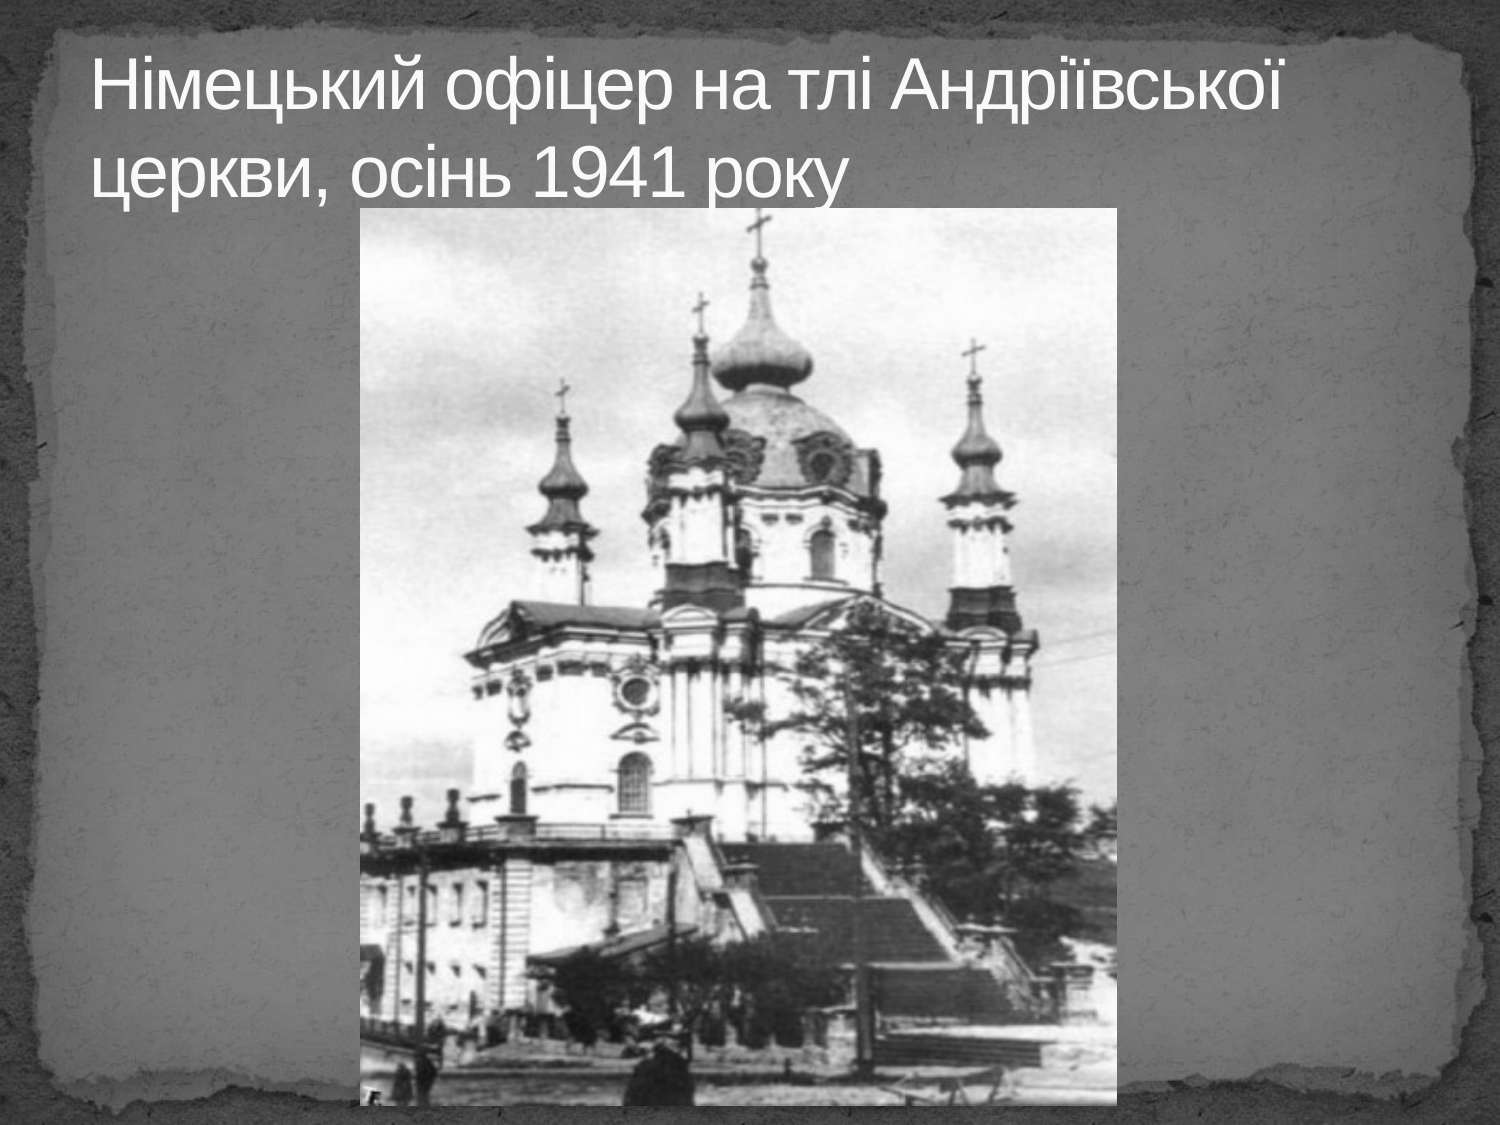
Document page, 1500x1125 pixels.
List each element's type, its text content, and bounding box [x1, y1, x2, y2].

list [362, 209, 1117, 1105]
title Німецький офіцер на тлі Андріївської церкви, осінь 1941 року [74, 24, 1425, 220]
